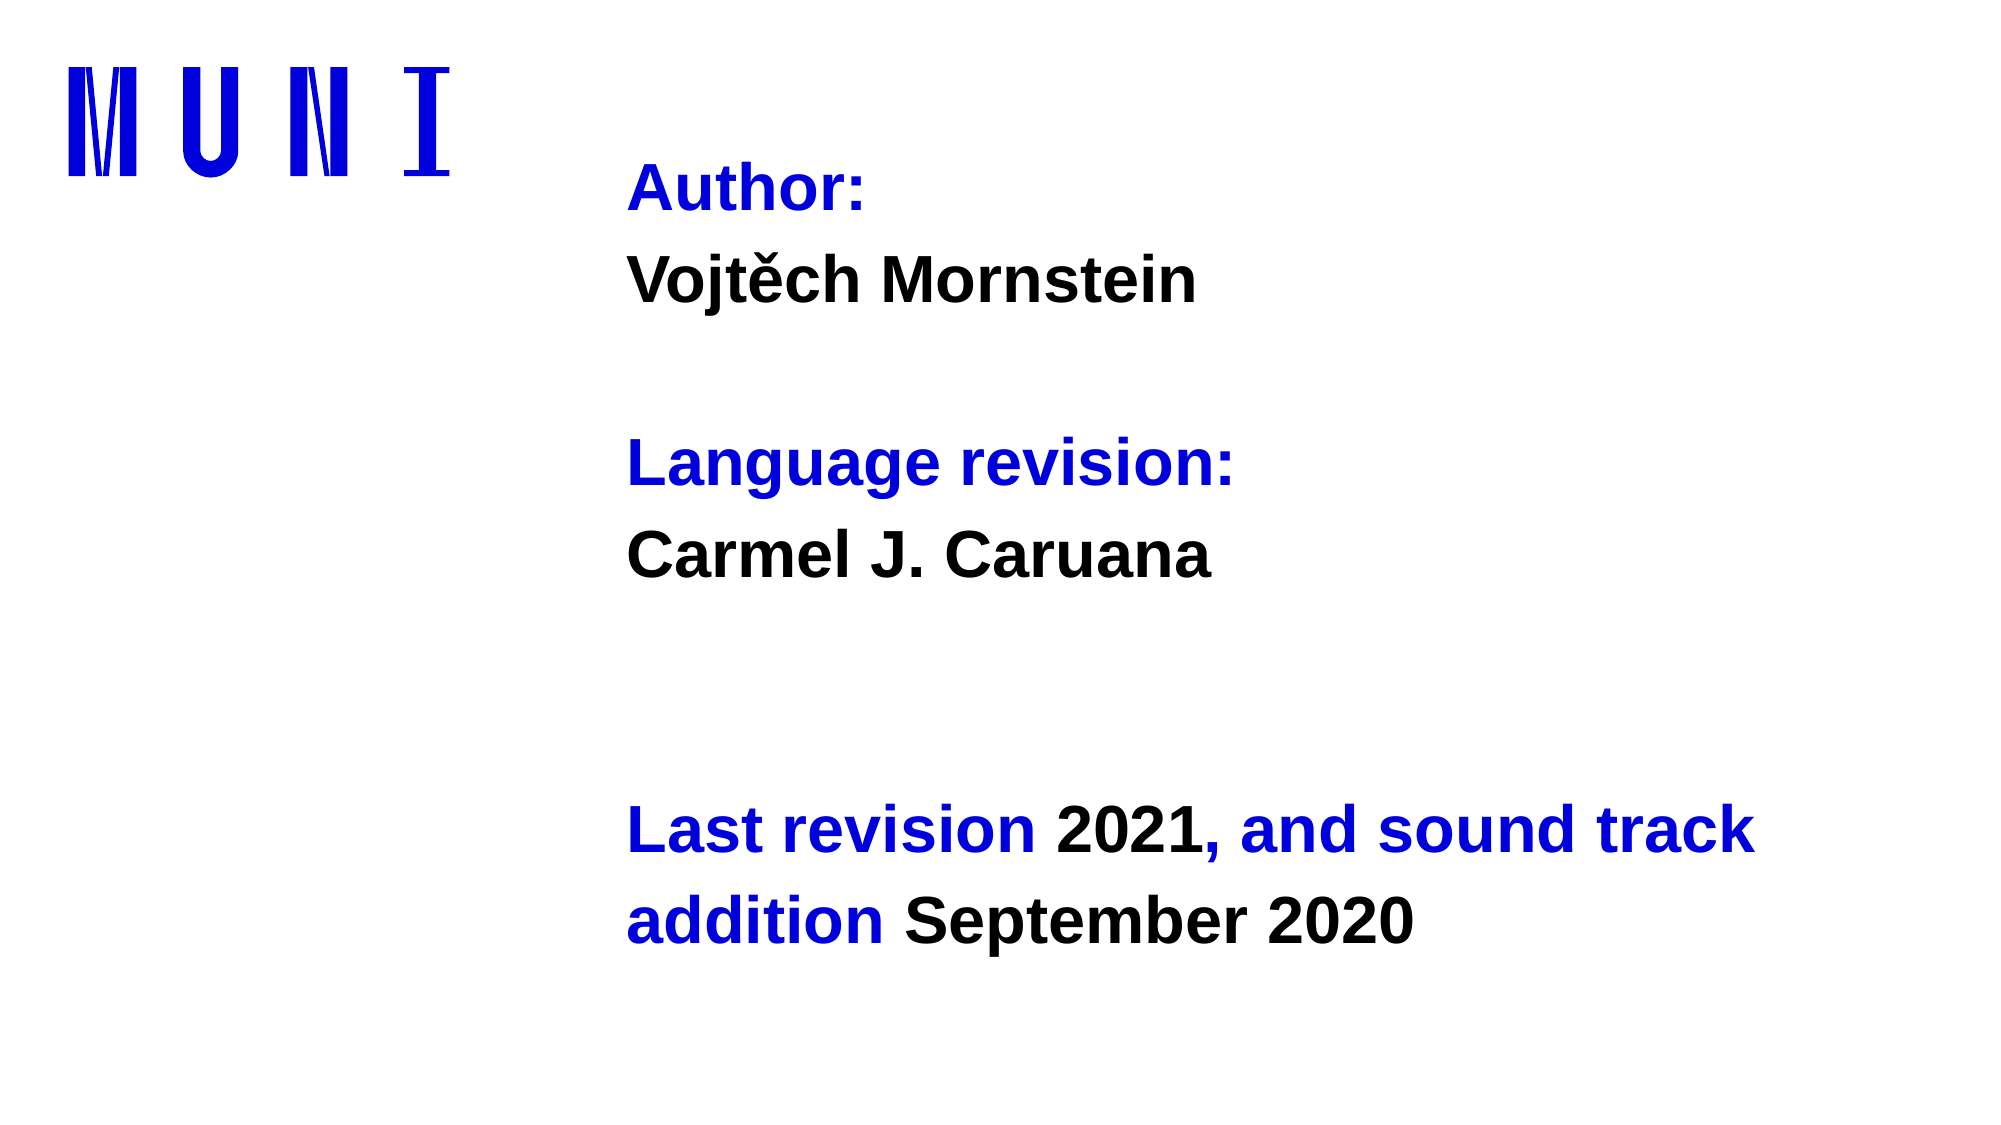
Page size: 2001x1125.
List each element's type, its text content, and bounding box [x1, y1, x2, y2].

title Author: Vojtěch Mornstein Language revision: Carmel J. Caruana Last revision 2021, and sound track addition September 2020 [626, 132, 1962, 948]
